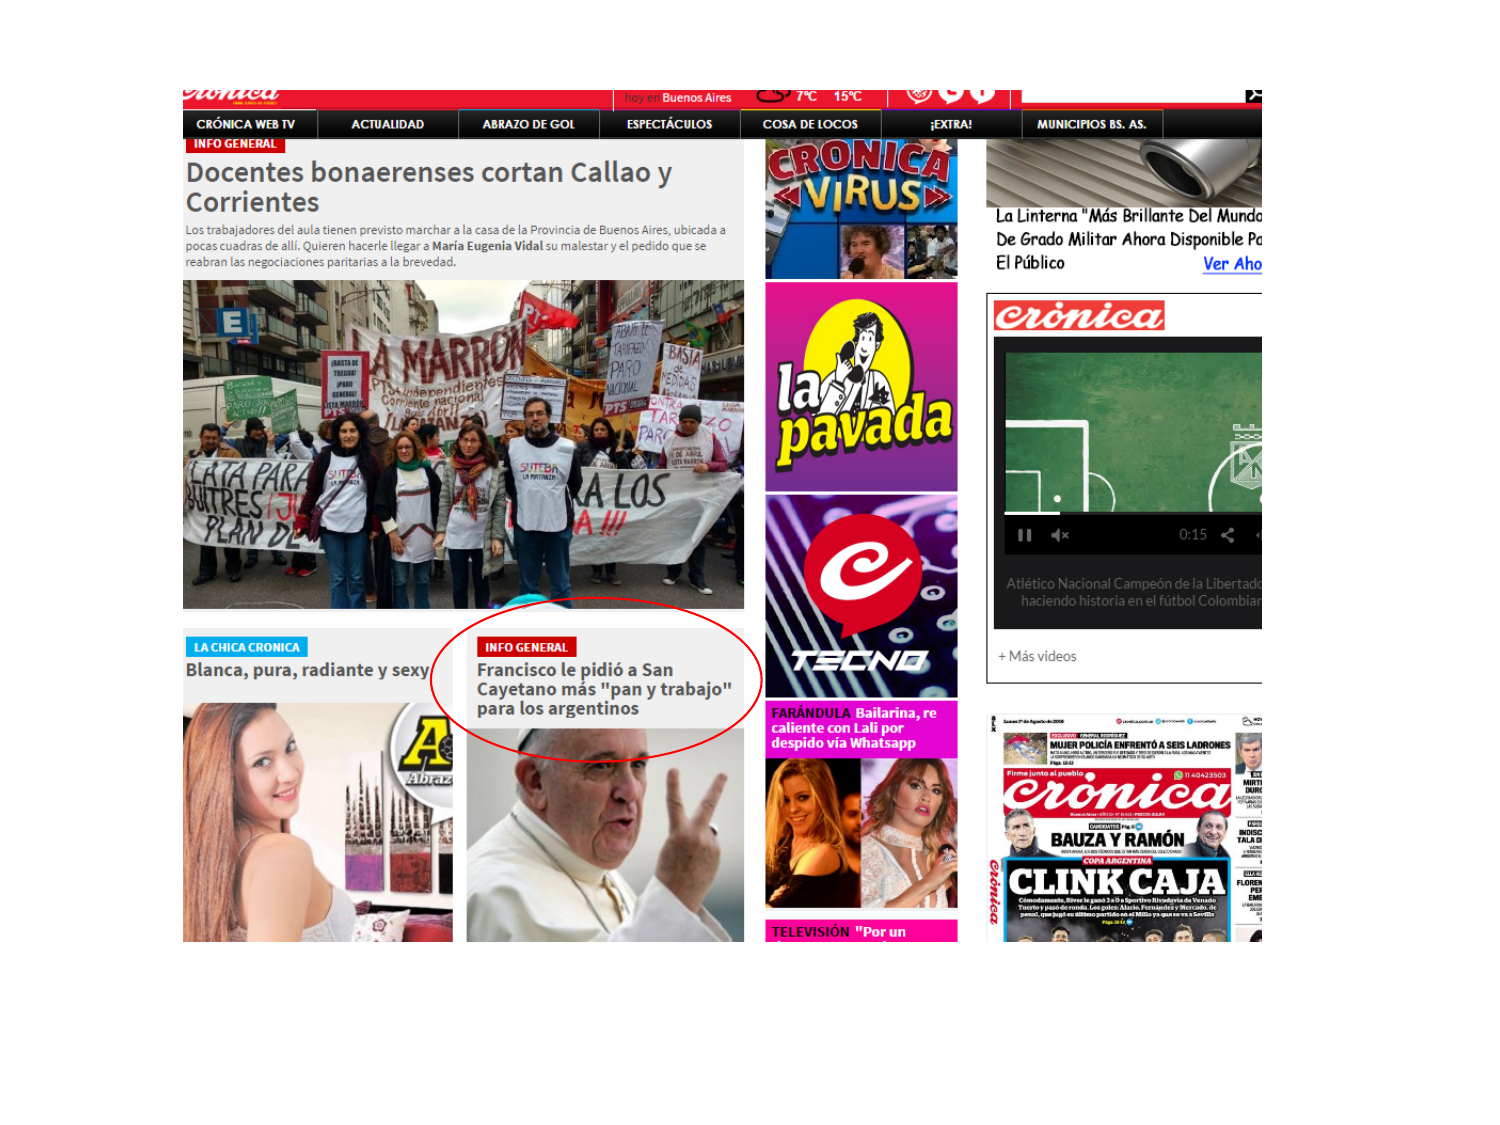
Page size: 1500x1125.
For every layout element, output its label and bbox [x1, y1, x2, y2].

picture [183, 90, 1262, 942]
